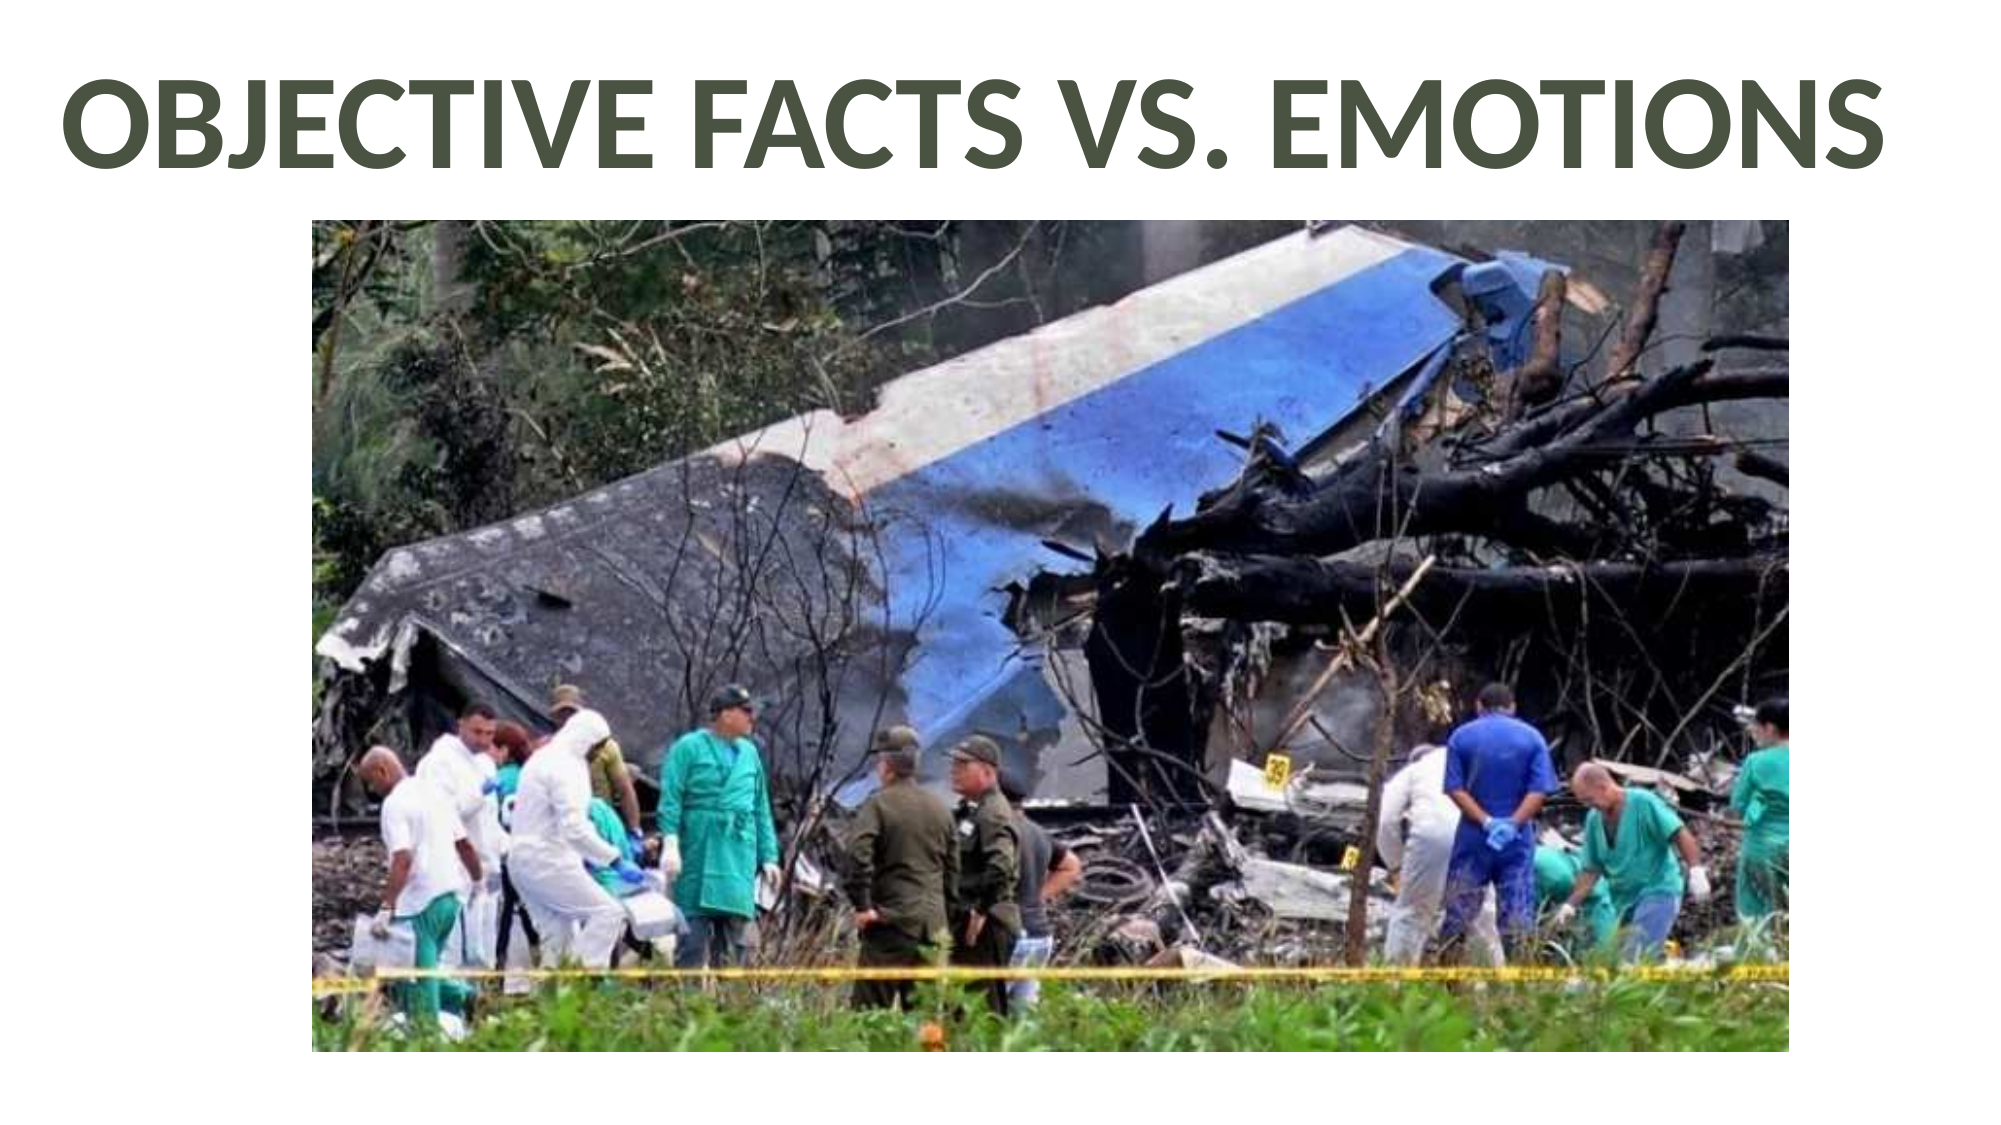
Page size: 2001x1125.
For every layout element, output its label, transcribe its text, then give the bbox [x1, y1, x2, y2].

text_box OBJECTIVE FACTS VS. EMOTIONS [0, 18, 2000, 801]
picture [312, 220, 1790, 1053]
